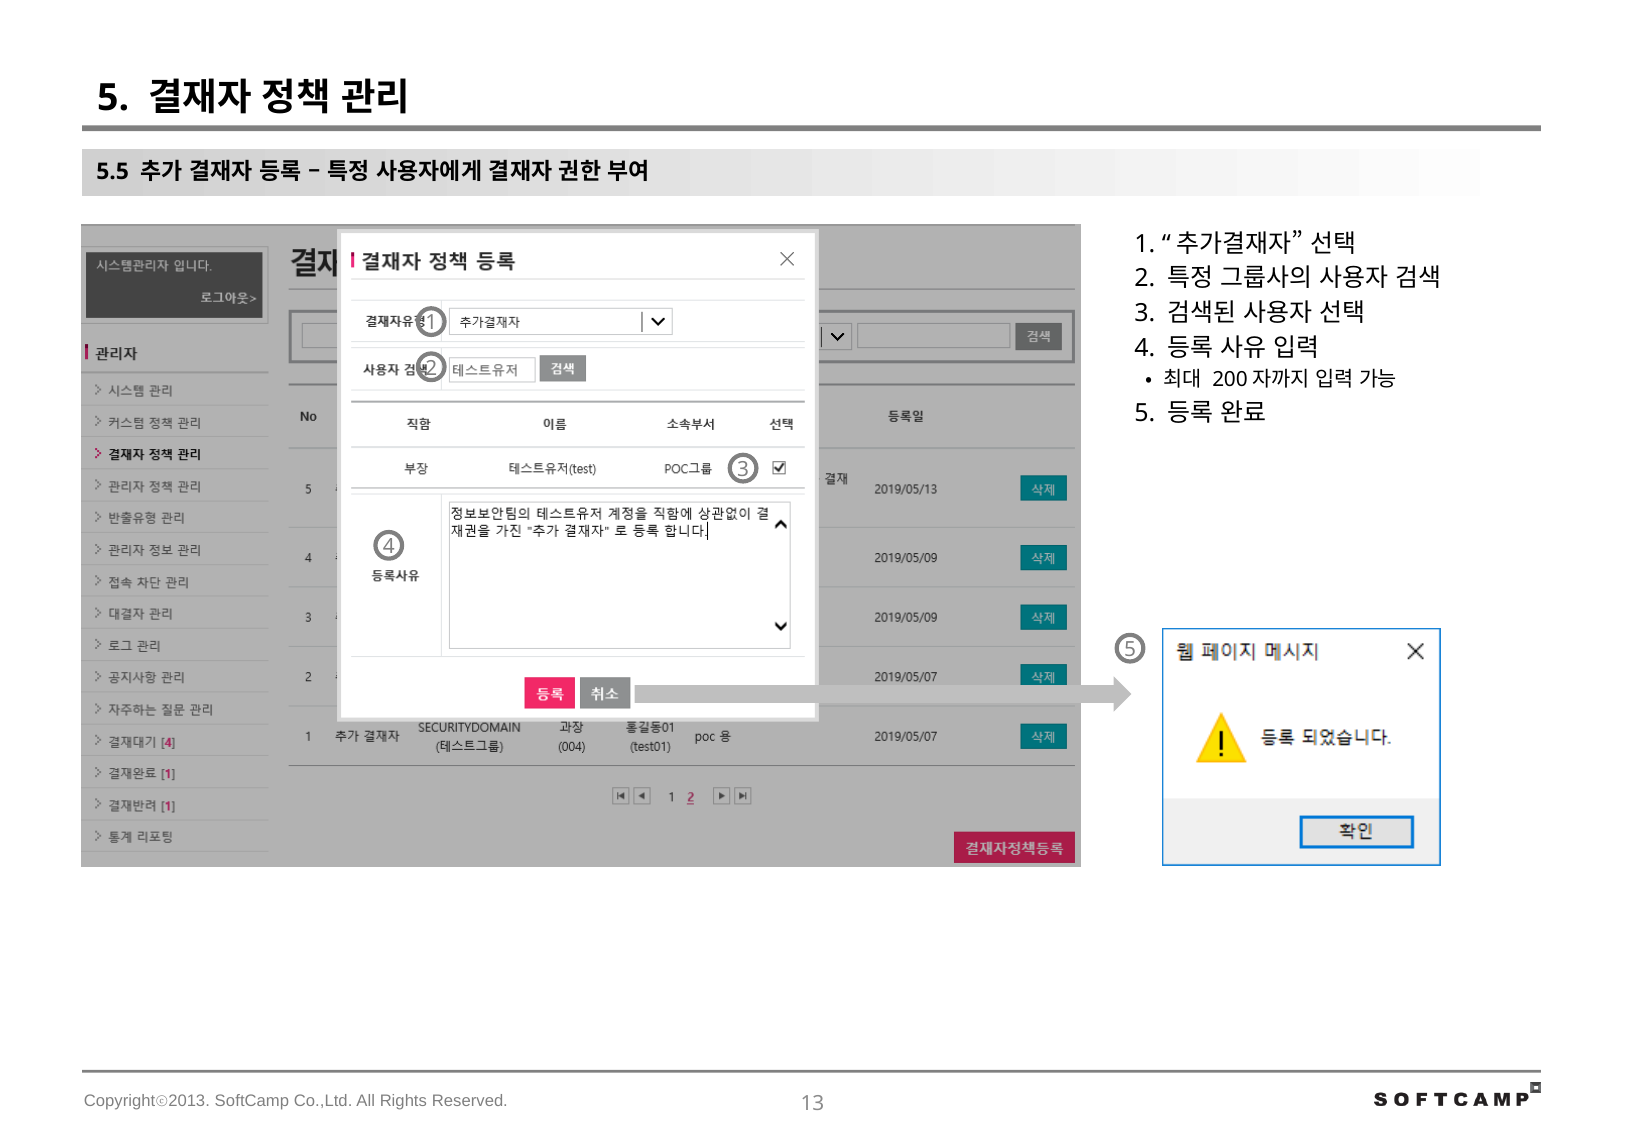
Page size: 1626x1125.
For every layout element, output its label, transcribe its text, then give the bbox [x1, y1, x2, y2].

text_box [1085, 674, 1134, 714]
picture [80, 224, 1081, 867]
text_box 1. “추가결재자” 선택 2. 특정 그룹사의 사용자 검색 3. 검색된 사용자 선택 4. 등록 사유 입력 • 최대 200자까지 입력 가능 5. 등록 완료 [1119, 219, 1544, 1047]
title 5.5 추가 결재자 등록 – 특정 사용자에게 결재자 권한 부여 [81, 149, 1544, 197]
picture [1374, 1082, 1541, 1106]
text_box 5 [1116, 634, 1144, 662]
picture [1162, 628, 1441, 867]
slide_number 13 [622, 1083, 1003, 1124]
list 5. 결재자 정책 관리 [82, 42, 1541, 126]
